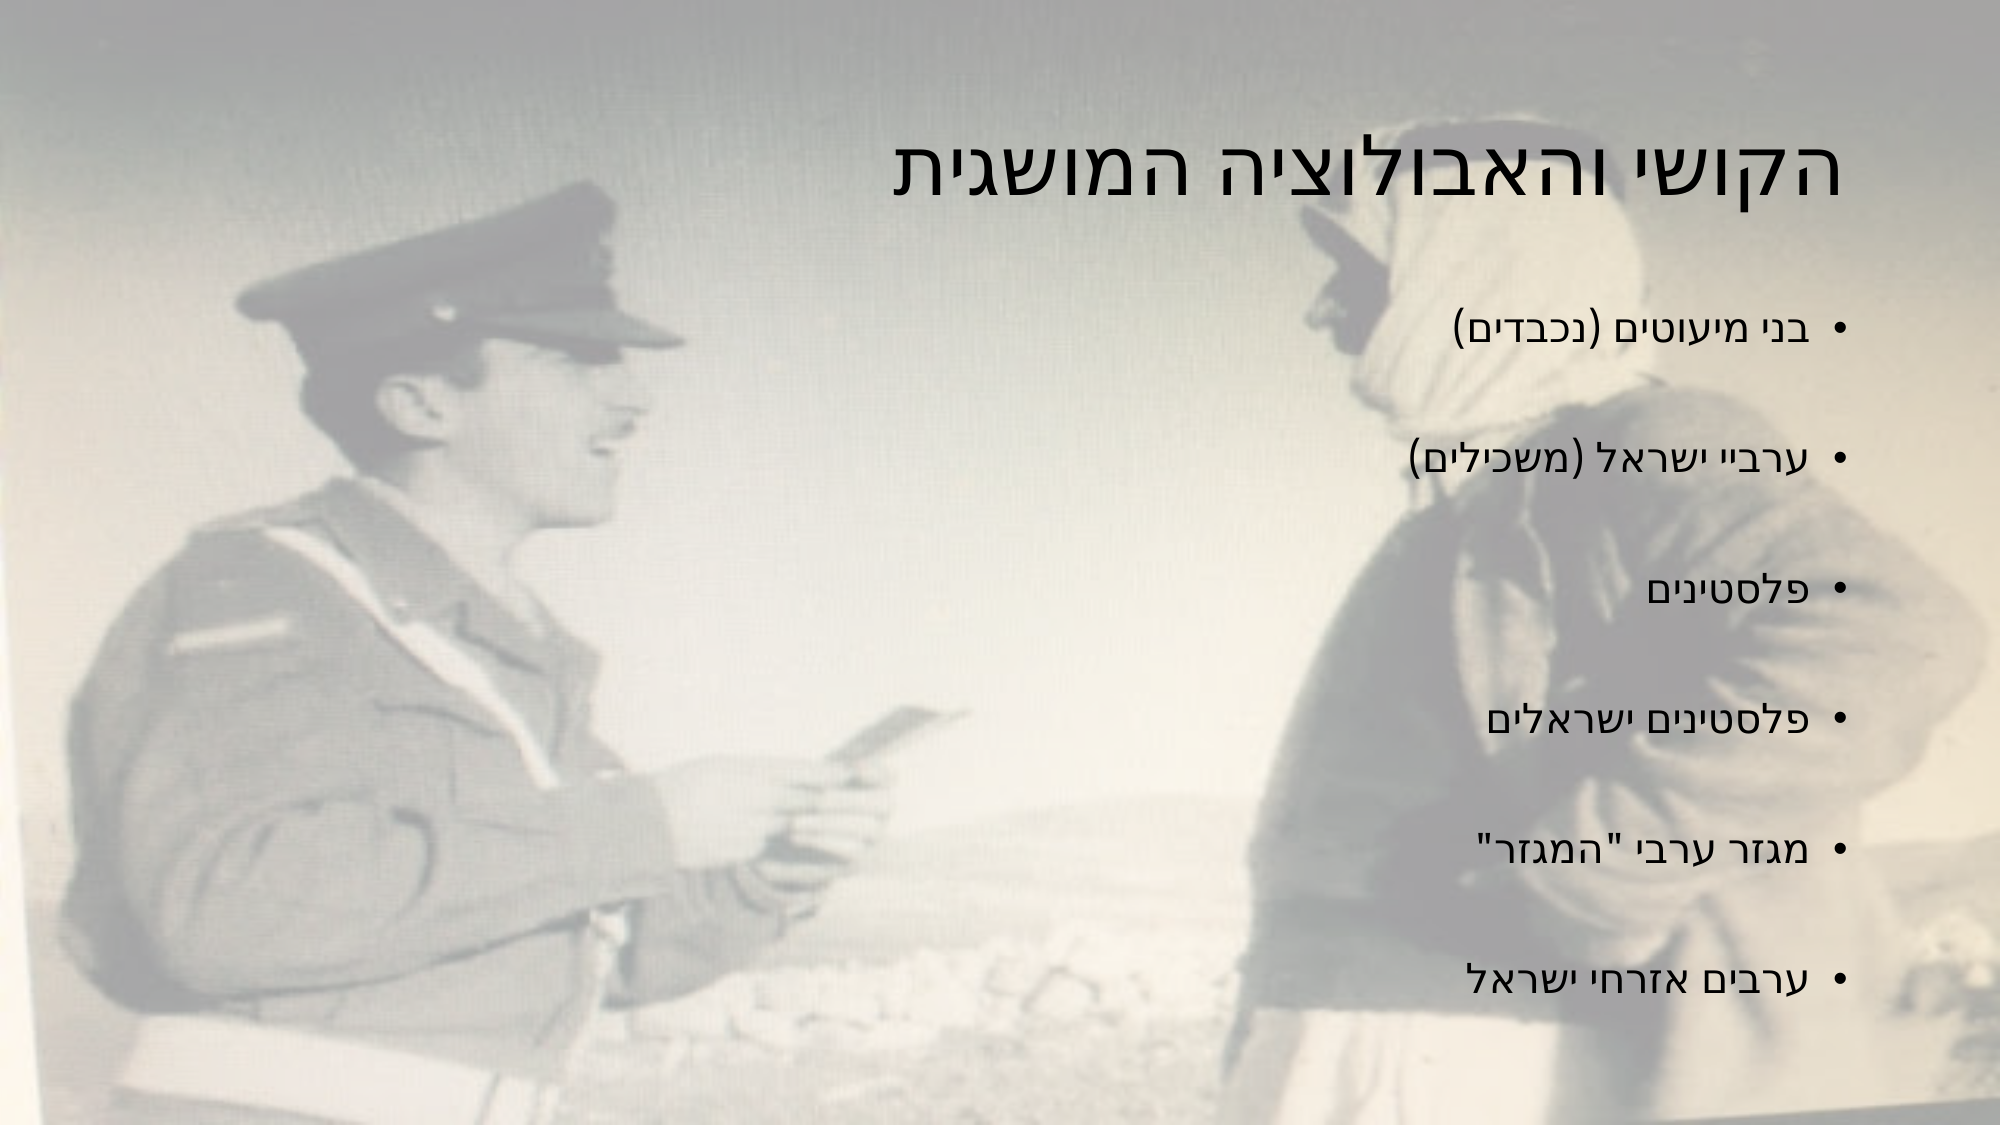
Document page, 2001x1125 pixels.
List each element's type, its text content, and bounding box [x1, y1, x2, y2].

list בני מיעוטים (נכבדים) ערביי ישראל (משכילים) פלסטינים פלסטינים ישראלים מגזר ערבי "המגזר" ערבים אזרחי ישראל [137, 299, 1863, 1014]
title הקושי והאבולוציה המושגית [137, 59, 1863, 278]
